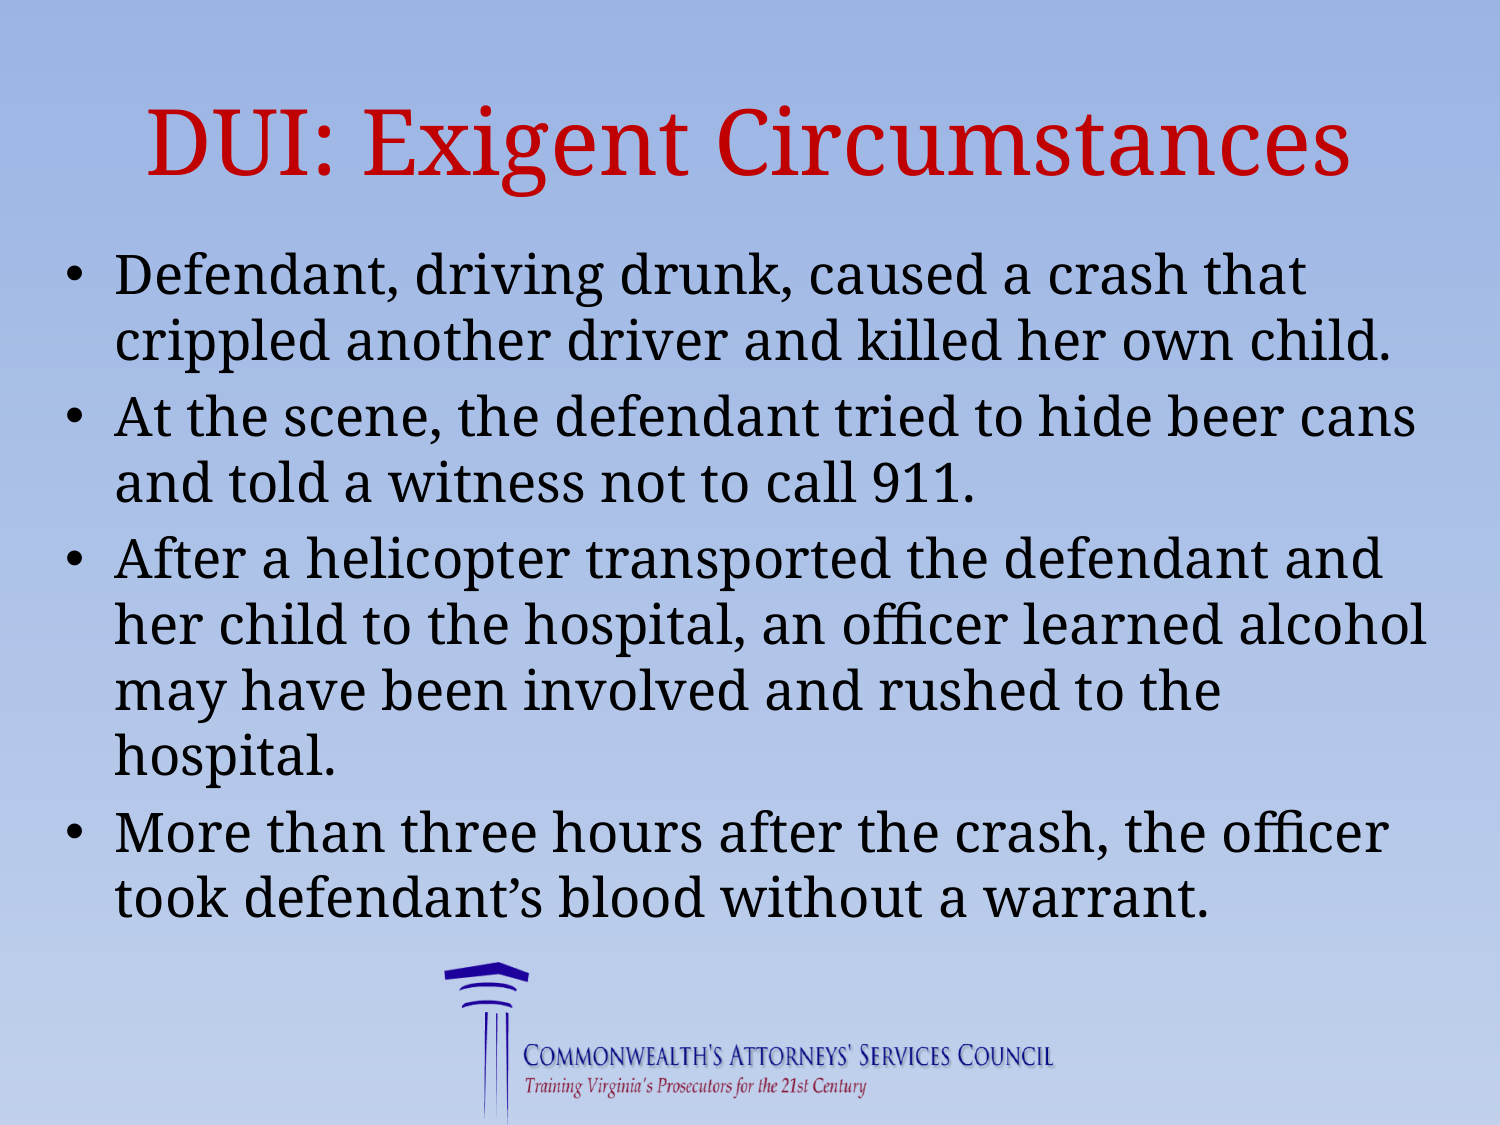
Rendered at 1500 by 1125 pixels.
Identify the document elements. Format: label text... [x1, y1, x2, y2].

title DUI: Exigent Circumstances [75, 45, 1425, 232]
picture [444, 1032, 1056, 1125]
list Defendant, driving drunk, caused a crash that crippled another driver and killed her own child. At the scene, the defendant tried to hide beer cans and told a witness not to call 911. After a helicopter transported the defendant and her child to the hospital, an officer learned alcohol may have been involved and rushed to the hospital. More than three hours after the crash, the officer took defendant’s blood without a warrant. [50, 232, 1450, 1032]
